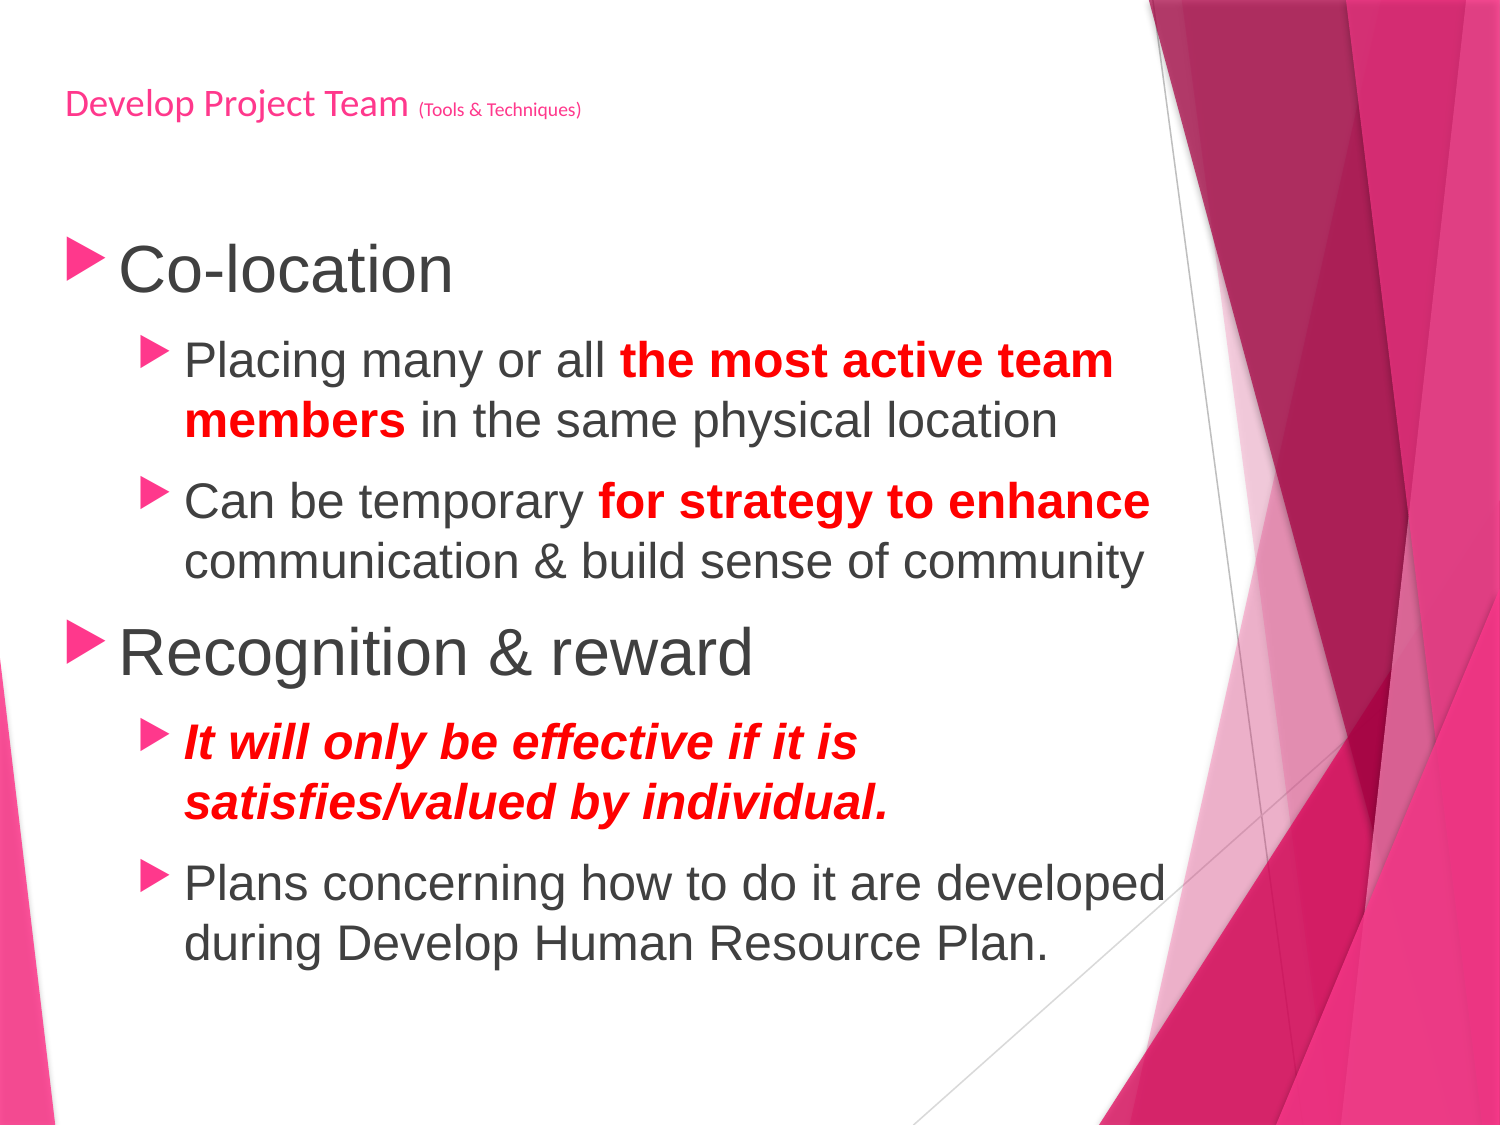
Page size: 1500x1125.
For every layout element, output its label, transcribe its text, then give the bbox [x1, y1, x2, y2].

title Develop Project Team (Tools & Techniques) [50, 70, 1300, 133]
list Co-location Placing many or all the most active team members in the same physical location Can be temporary for strategy to enhance communication & build sense of community Recognition & reward It will only be effective if it is satisfies/valued by individual. Plans concerning how to do it are developed during Develop Human Resource Plan. [37, 218, 1196, 1082]
